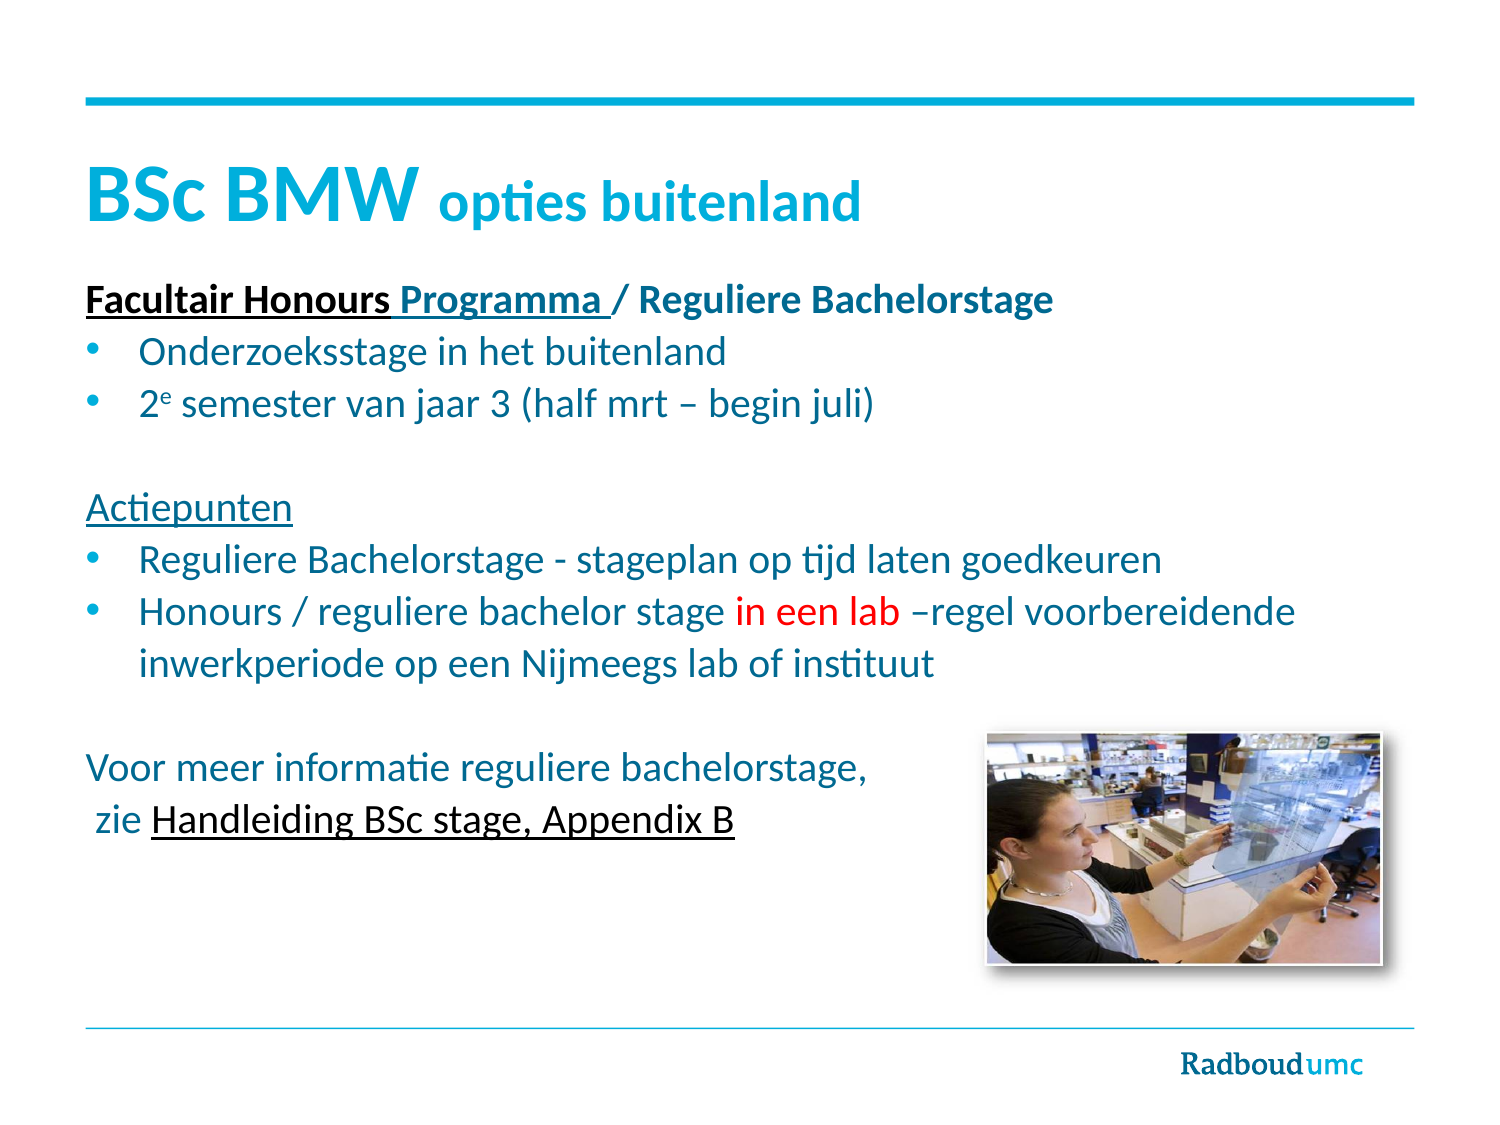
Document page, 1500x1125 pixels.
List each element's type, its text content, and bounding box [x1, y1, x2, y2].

picture [968, 714, 1415, 997]
list Facultair Honours Programma / Reguliere Bachelorstage Onderzoeksstage in het buitenland 2e semester van jaar 3 (half mrt – begin juli) Actiepunten Reguliere Bachelorstage - stageplan op tijd laten goedkeuren Honours / reguliere bachelor stage in een lab –regel voorbereidende inwerkperiode op een Nijmeegs lab of instituut Voor meer informatie reguliere bachelorstage, zie Handleiding BSc stage, Appendix B [85, 269, 1415, 1026]
title BSc BMW opties buitenland [85, 150, 1415, 238]
